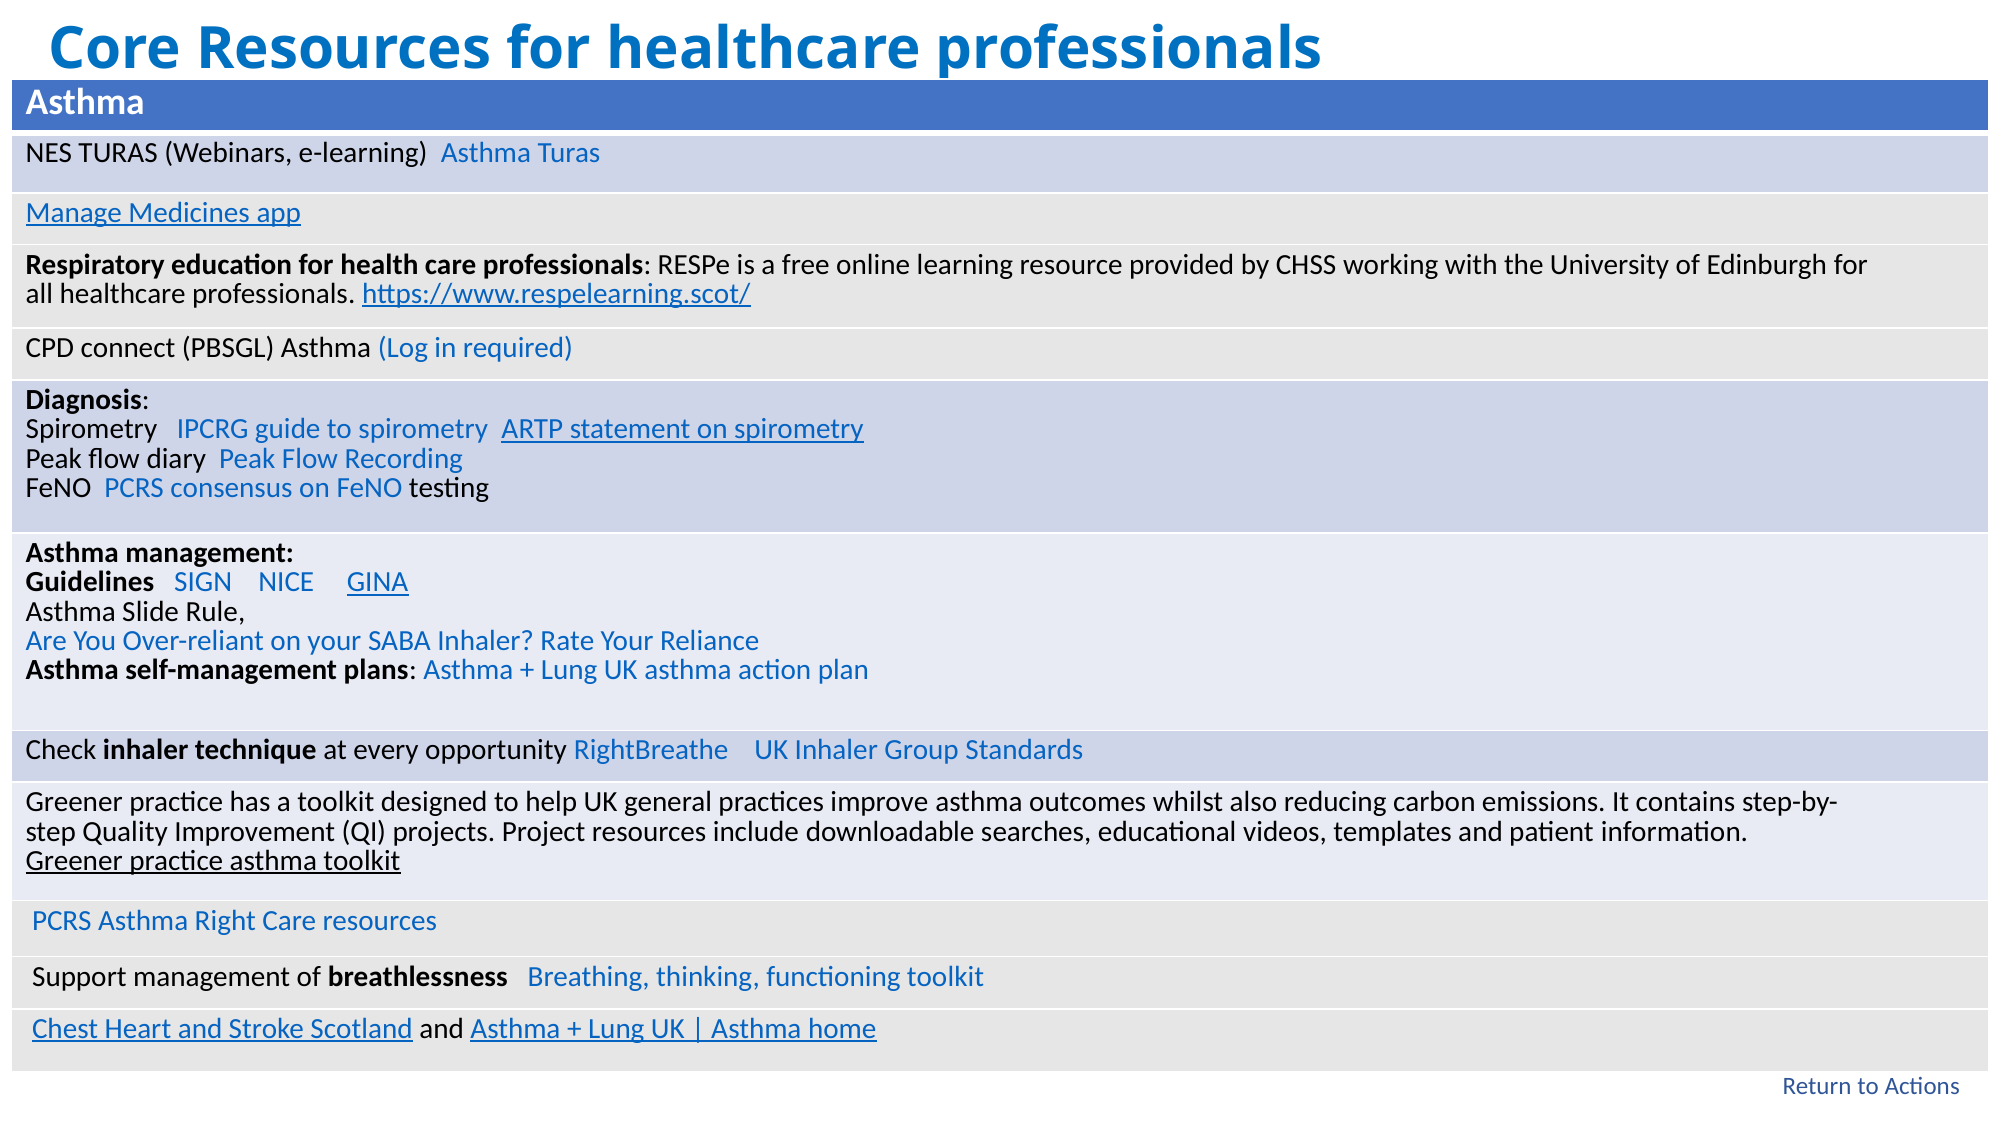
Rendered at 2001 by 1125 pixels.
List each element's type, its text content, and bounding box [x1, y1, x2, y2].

table_header Asthma [12, 80, 1988, 130]
table_cell PCRS Asthma Right Care resources [12, 901, 1988, 956]
table_cell CPD connect (PBSGL) Asthma (Log in required) [12, 329, 1988, 379]
table_cell Manage Medicines app [12, 194, 1988, 244]
table_cell Diagnosis: Spirometry IPCRG guide to spirometry ARTP statement on spirometry Peak flow diary Peak Flow Recording FeNO PCRS consensus on FeNO testing [12, 381, 1988, 532]
table_cell Respiratory education for health care professionals: RESPe is a free online learning resource provided by CHSS working with the University of Edinburgh for all healthcare professionals. https://www.respelearning.scot/ [12, 245, 1988, 327]
table_cell Support management of breathlessness Breathing, thinking, functioning toolkit [12, 957, 1988, 1008]
text_box Return to Actions [1767, 1062, 2000, 1107]
table_cell Check inhaler technique at every opportunity RightBreathe UK Inhaler Group Standards [12, 731, 1988, 781]
title Core Resources for healthcare professionals [33, 8, 1411, 78]
table_cell NES TURAS (Webinars, e-learning) Asthma Turas [12, 136, 1988, 192]
table_cell Chest Heart and Stroke Scotland and Asthma + Lung UK | Asthma home [12, 1010, 1988, 1071]
table_cell Asthma management: Guidelines SIGN NICE GINA Asthma Slide Rule, Are You Over-reliant on your SABA Inhaler? Rate Your Reliance Asthma self-management plans: Asthma + Lung UK asthma action plan [12, 534, 1988, 730]
table_cell Greener practice has a toolkit designed to help UK general practices improve asthma outcomes whilst also reducing carbon emissions. It contains step-by-step Quality Improvement (QI) projects. Project resources include downloadable searches, educational videos, templates and patient information. Greener practice asthma toolkit [12, 783, 1988, 900]
